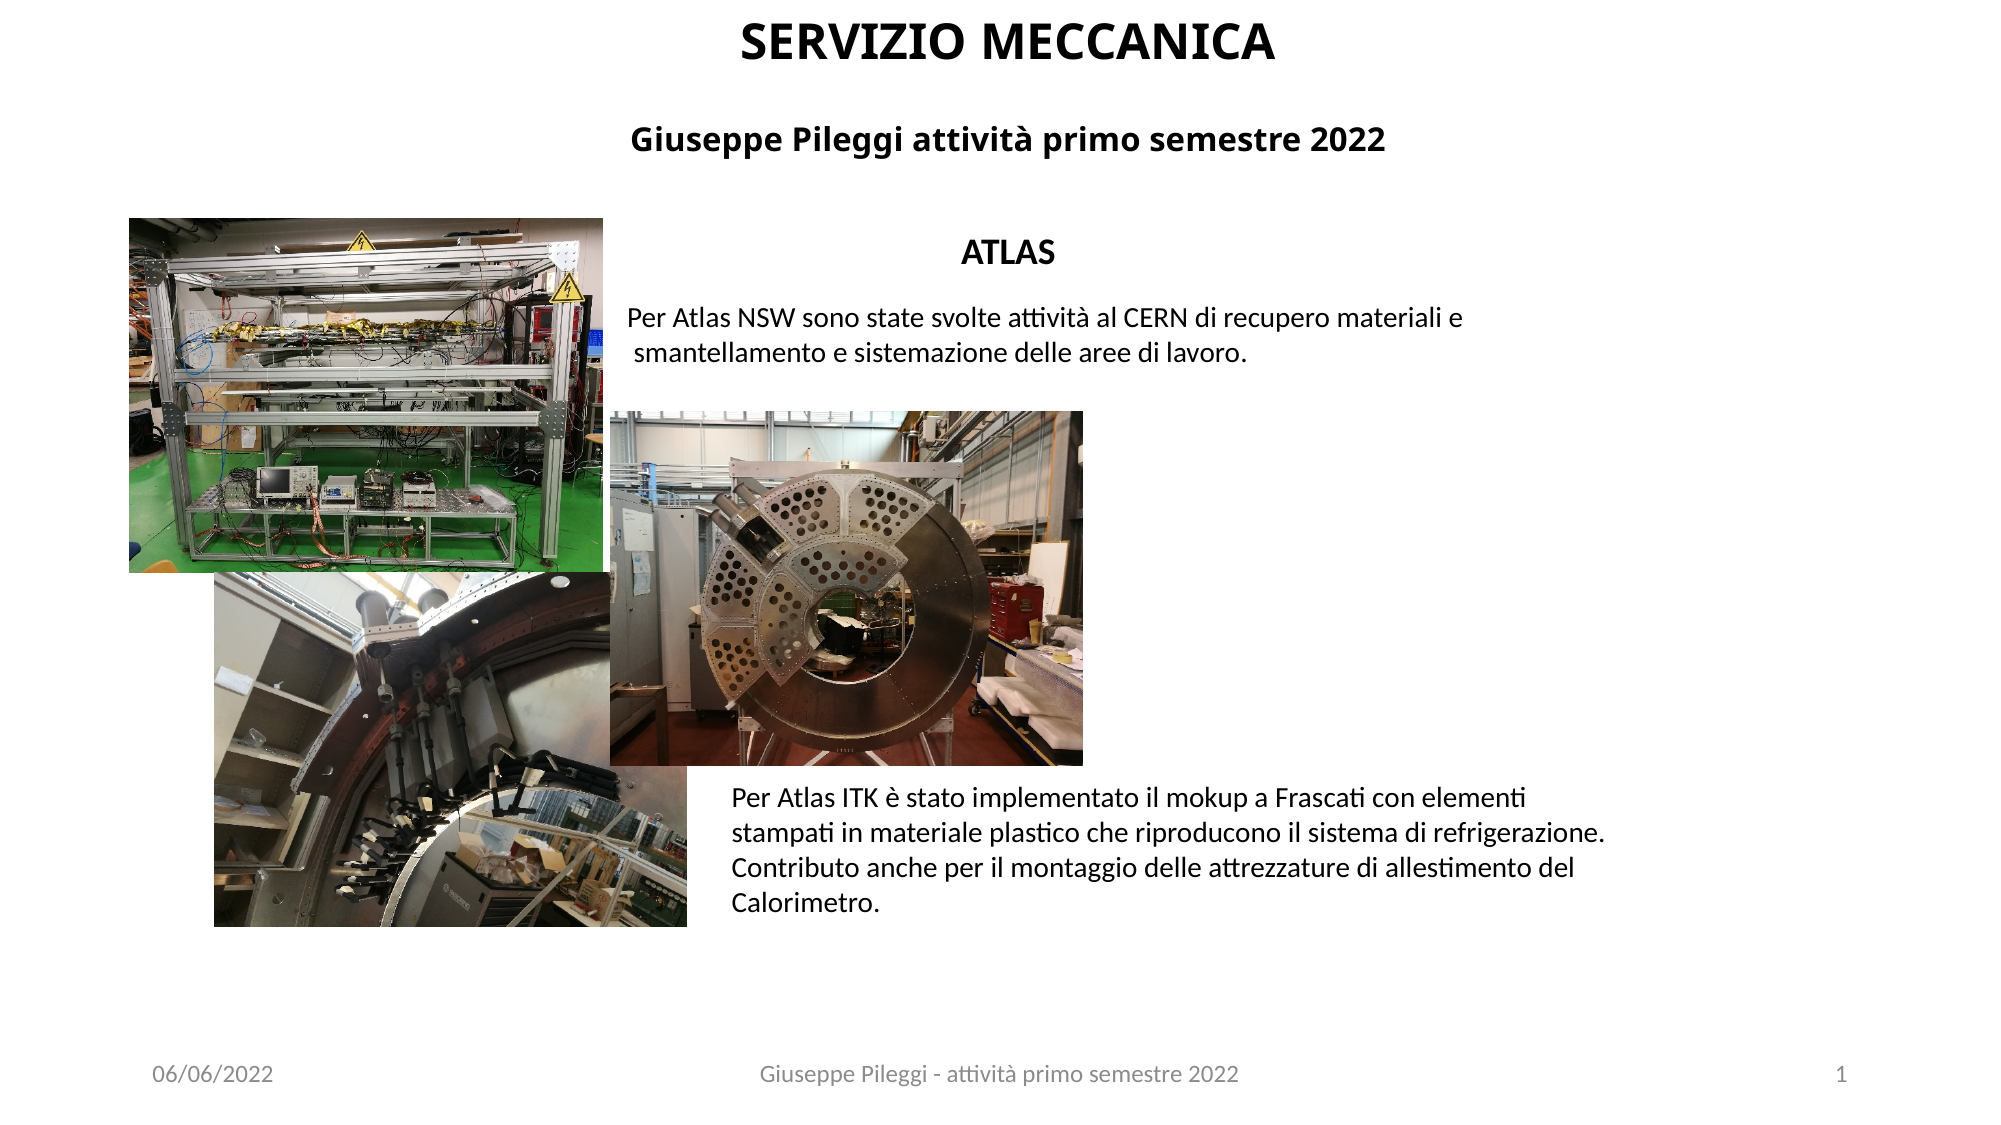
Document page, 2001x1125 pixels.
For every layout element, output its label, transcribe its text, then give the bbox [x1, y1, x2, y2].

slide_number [137, 1042, 588, 1103]
title SERVIZIO MECCANICA Giuseppe Pileggi attività primo semestre 2022 [258, 8, 1759, 167]
text_box Per Atlas NSW sono state svolte attività al CERN di recupero materiali e smantellamento e sistemazione delle aree di lavoro. [612, 290, 1479, 376]
picture [129, 218, 1083, 927]
slide_number 1 [1412, 1042, 1863, 1103]
footer Giuseppe Pileggi - attività primo semestre 2022 [662, 1042, 1338, 1103]
text_box Per Atlas ITK è stato implementato il mokup a Frascati con elementi stampati in materiale plastico che riproducono il sistema di refrigerazione. Contributo anche per il montaggio delle attrezzature di allestimento del Calorimetro. [716, 770, 1622, 926]
text_box ATLAS [946, 219, 1071, 280]
